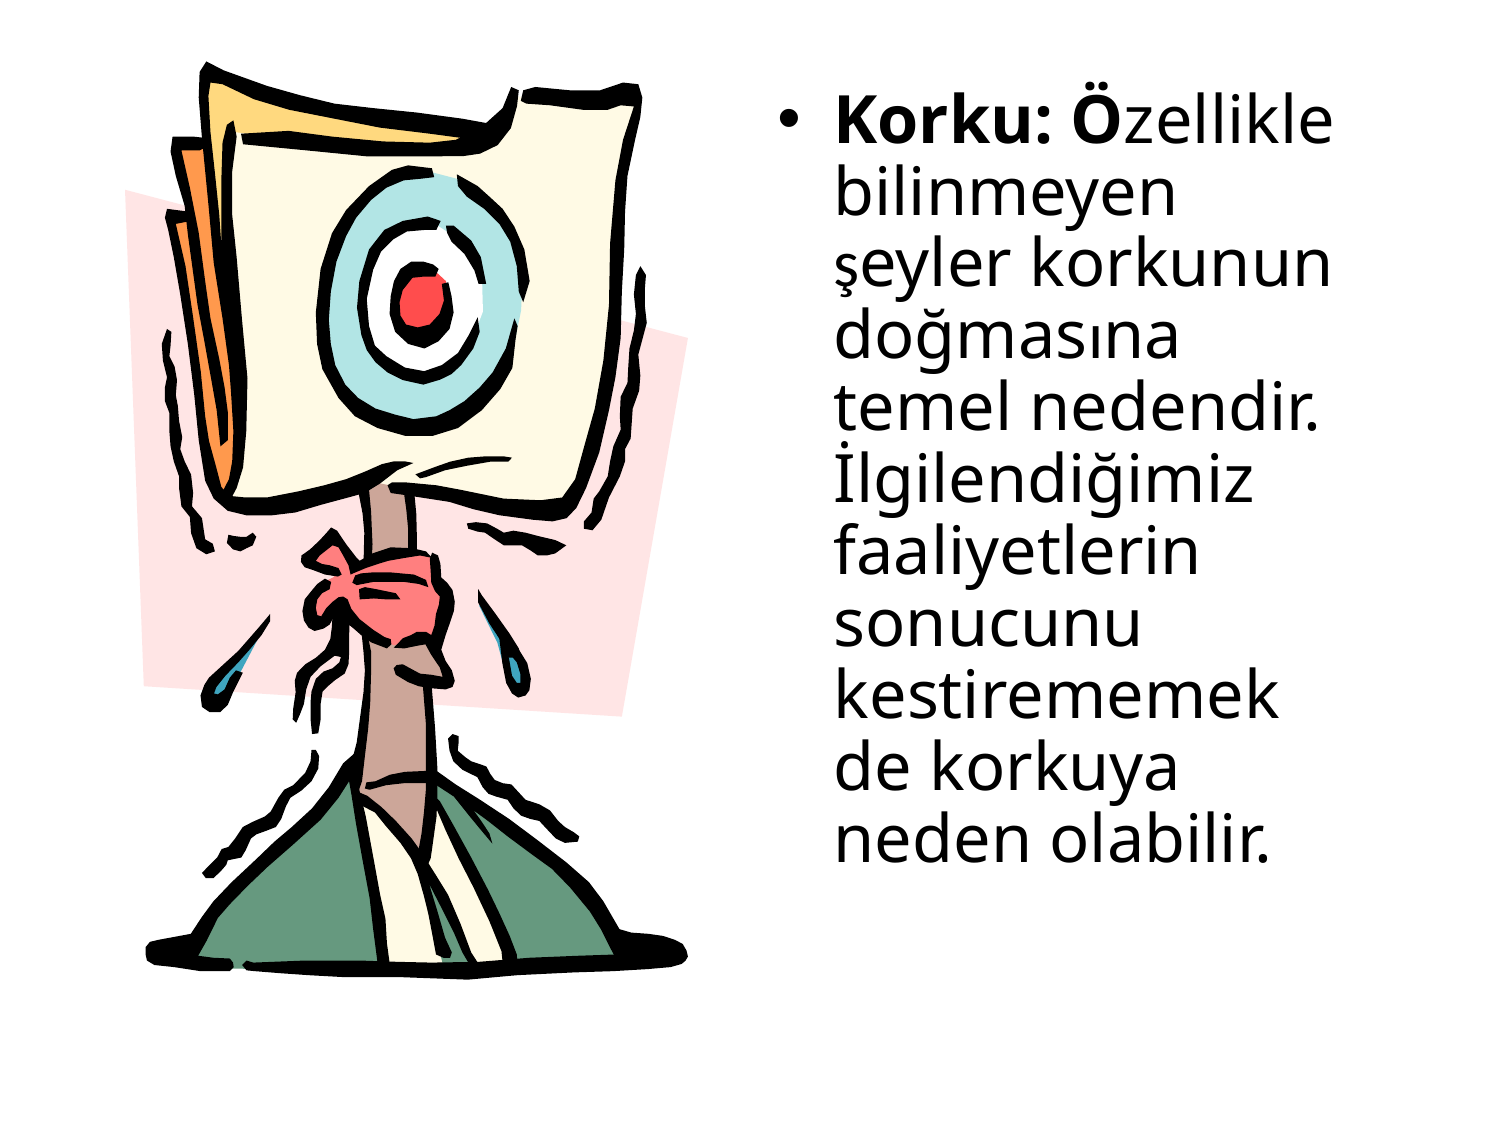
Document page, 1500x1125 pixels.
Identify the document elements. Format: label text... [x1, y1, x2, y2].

text_box Korku: Özellikle bilinmeyen şeyler korkunun doğmasına temel nedendir. İlgilendiğimiz faaliyetlerin sonucunu kestirememek de korkuya neden olabilir. [762, 78, 1388, 913]
picture [124, 54, 694, 988]
